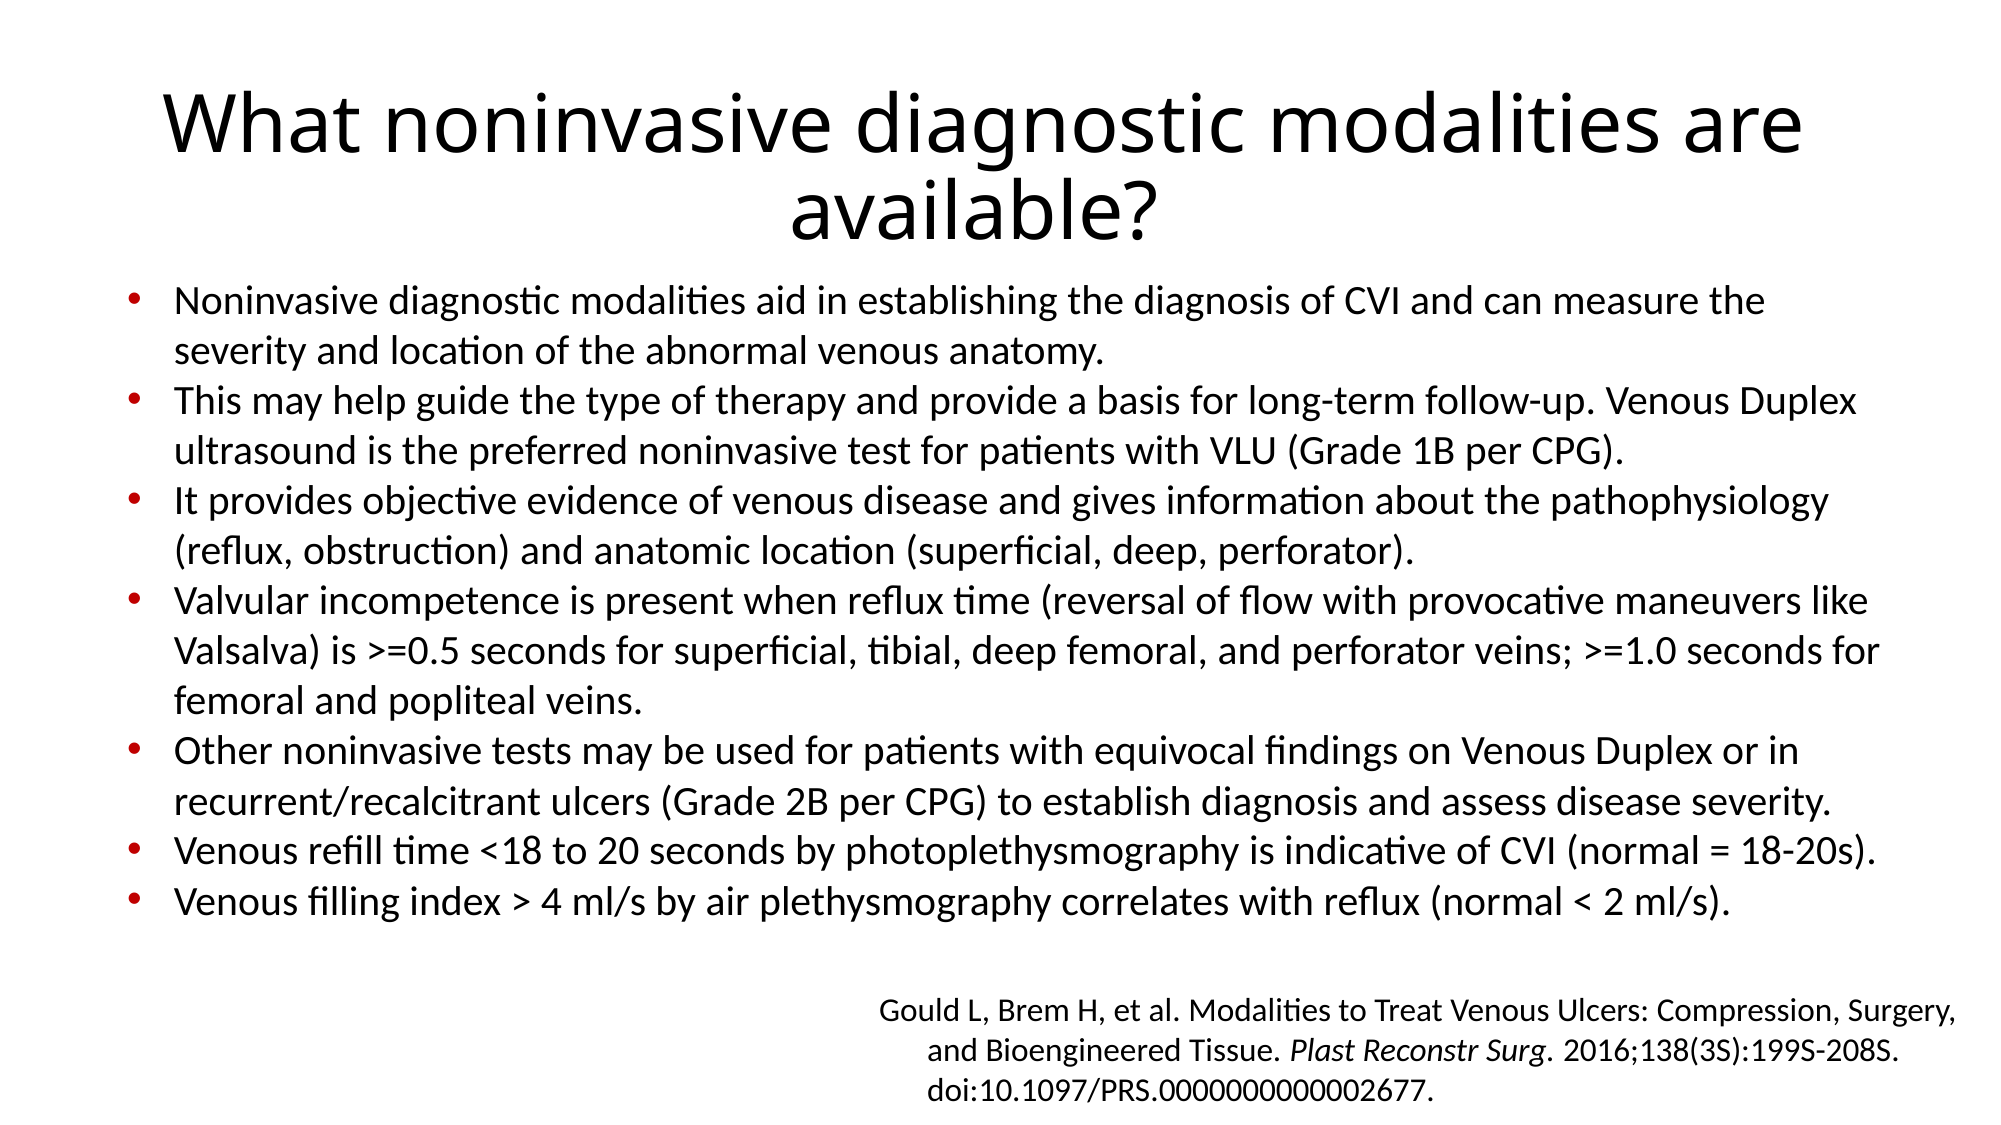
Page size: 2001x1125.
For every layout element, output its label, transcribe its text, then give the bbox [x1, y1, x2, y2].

text_box Noninvasive diagnostic modalities aid in establishing the diagnosis of CVI and can measure the severity and location of the abnormal venous anatomy. This may help guide the type of therapy and provide a basis for long-term follow-up. Venous Duplex ultrasound is the preferred noninvasive test for patients with VLU (Grade 1B per CPG). It provides objective evidence of venous disease and gives information about the pathophysiology (reflux, obstruction) and anatomic location (superficial, deep, perforator). Valvular incompetence is present when reflux time (reversal of flow with provocative maneuvers like Valsalva) is >=0.5 seconds for superficial, tibial, deep femoral, and perforator veins; >=1.0 seconds for femoral and popliteal veins. Other noninvasive tests may be used for patients with equivocal findings on Venous Duplex or in recurrent/recalcitrant ulcers (Grade 2B per CPG) to establish diagnosis and assess disease severity. Venous refill time <18 to 20 seconds by photoplethysmography is indicative of CVI (normal = 18-20s). Venous filling index > 4 ml/s by air plethysmography correlates with reflux (normal < 2 ml/s). [112, 265, 1899, 931]
text_box Gould L, Brem H, et al. Modalities to Treat Venous Ulcers: Compression, Surgery, and Bioengineered Tissue. Plast Reconstr Surg. 2016;138(3S):199S-208S. doi:10.1097/PRS.0000000000002677. [864, 980, 2000, 1116]
title What noninvasive diagnostic modalities are available? [146, 75, 1823, 265]
